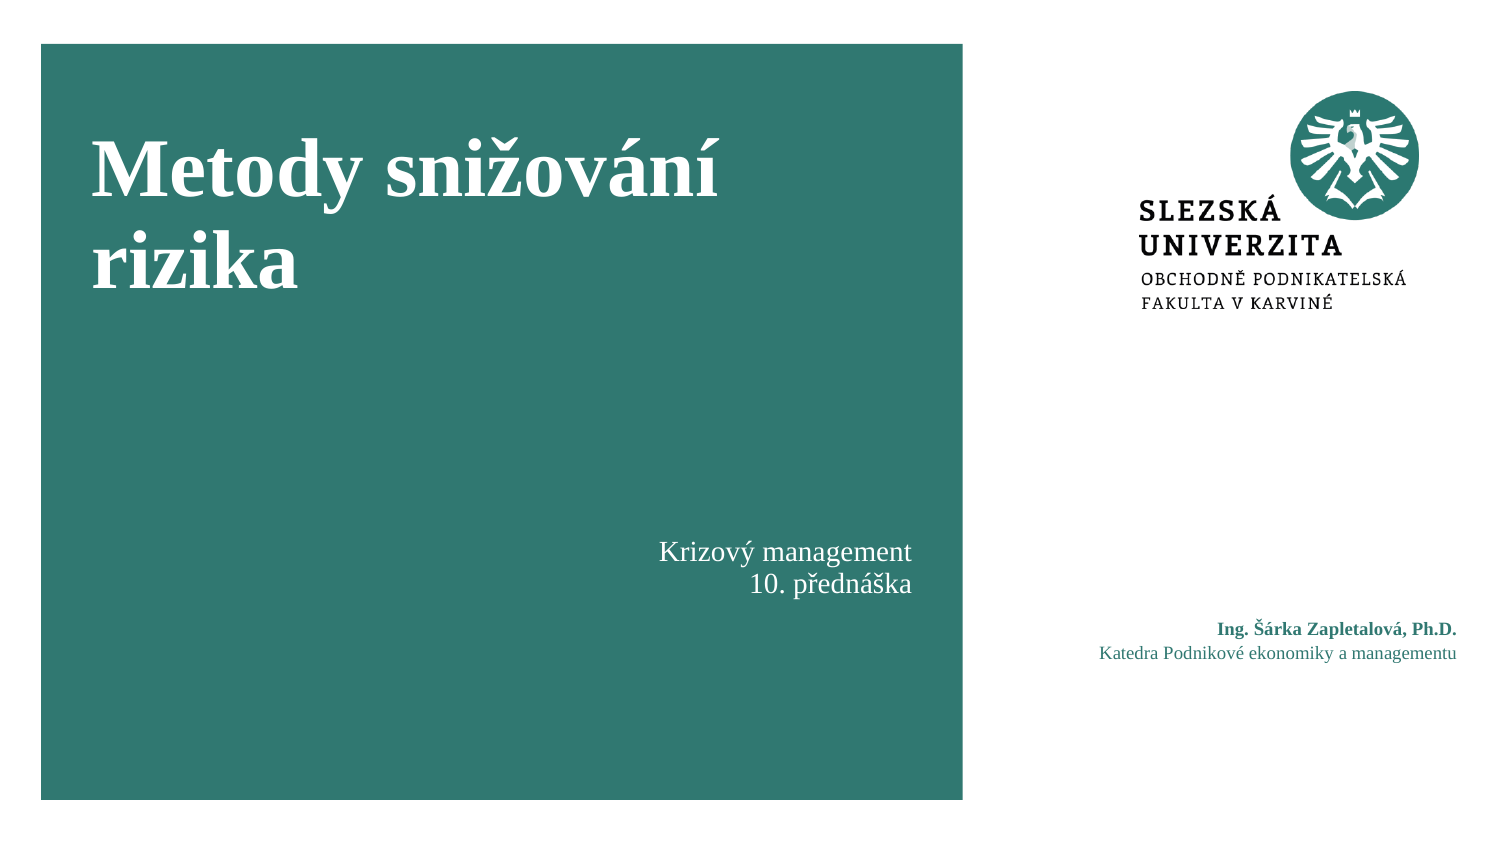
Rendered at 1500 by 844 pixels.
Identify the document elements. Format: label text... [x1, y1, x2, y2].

title Metody snižování rizika [76, 114, 916, 470]
picture [1139, 90, 1419, 309]
subtitle Krizový management 10. přednáška [289, 528, 928, 753]
text_box [39, 42, 965, 802]
text_box Ing. Šárka Zapletalová, Ph.D. Katedra Podnikové ekonomiky a managementu [1080, 610, 1472, 800]
